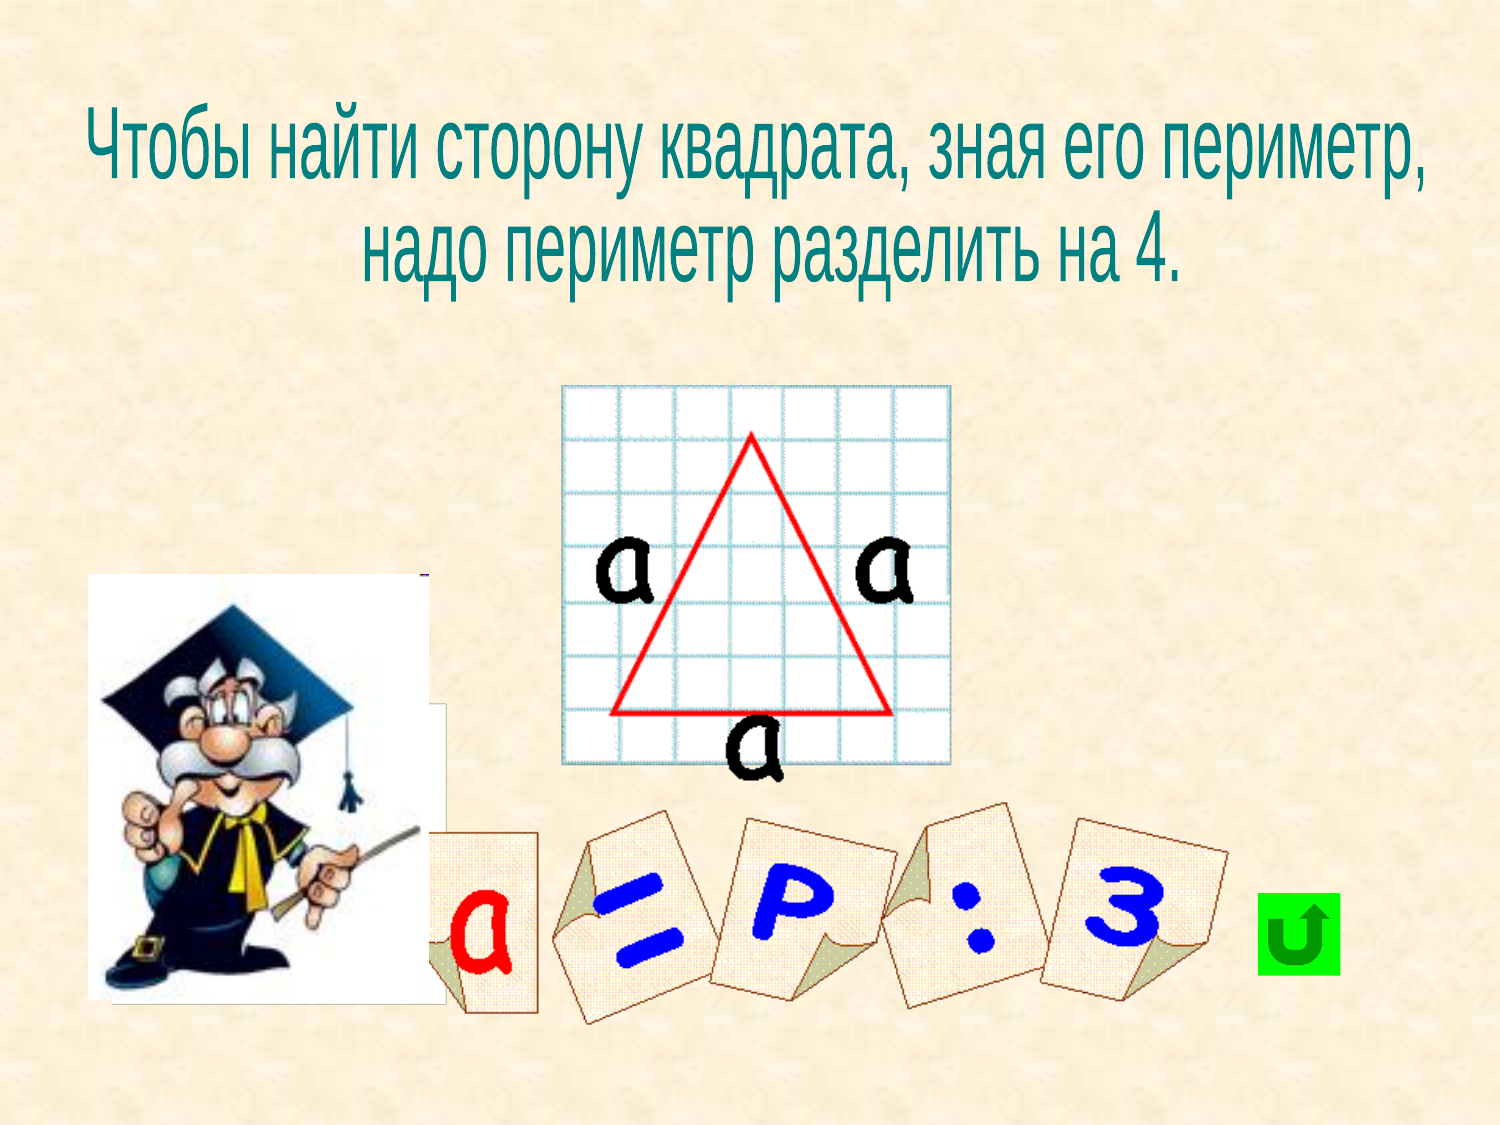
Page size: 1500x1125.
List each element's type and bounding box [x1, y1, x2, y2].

text_box [1257, 893, 1341, 976]
picture [0, 0, 1500, 1125]
